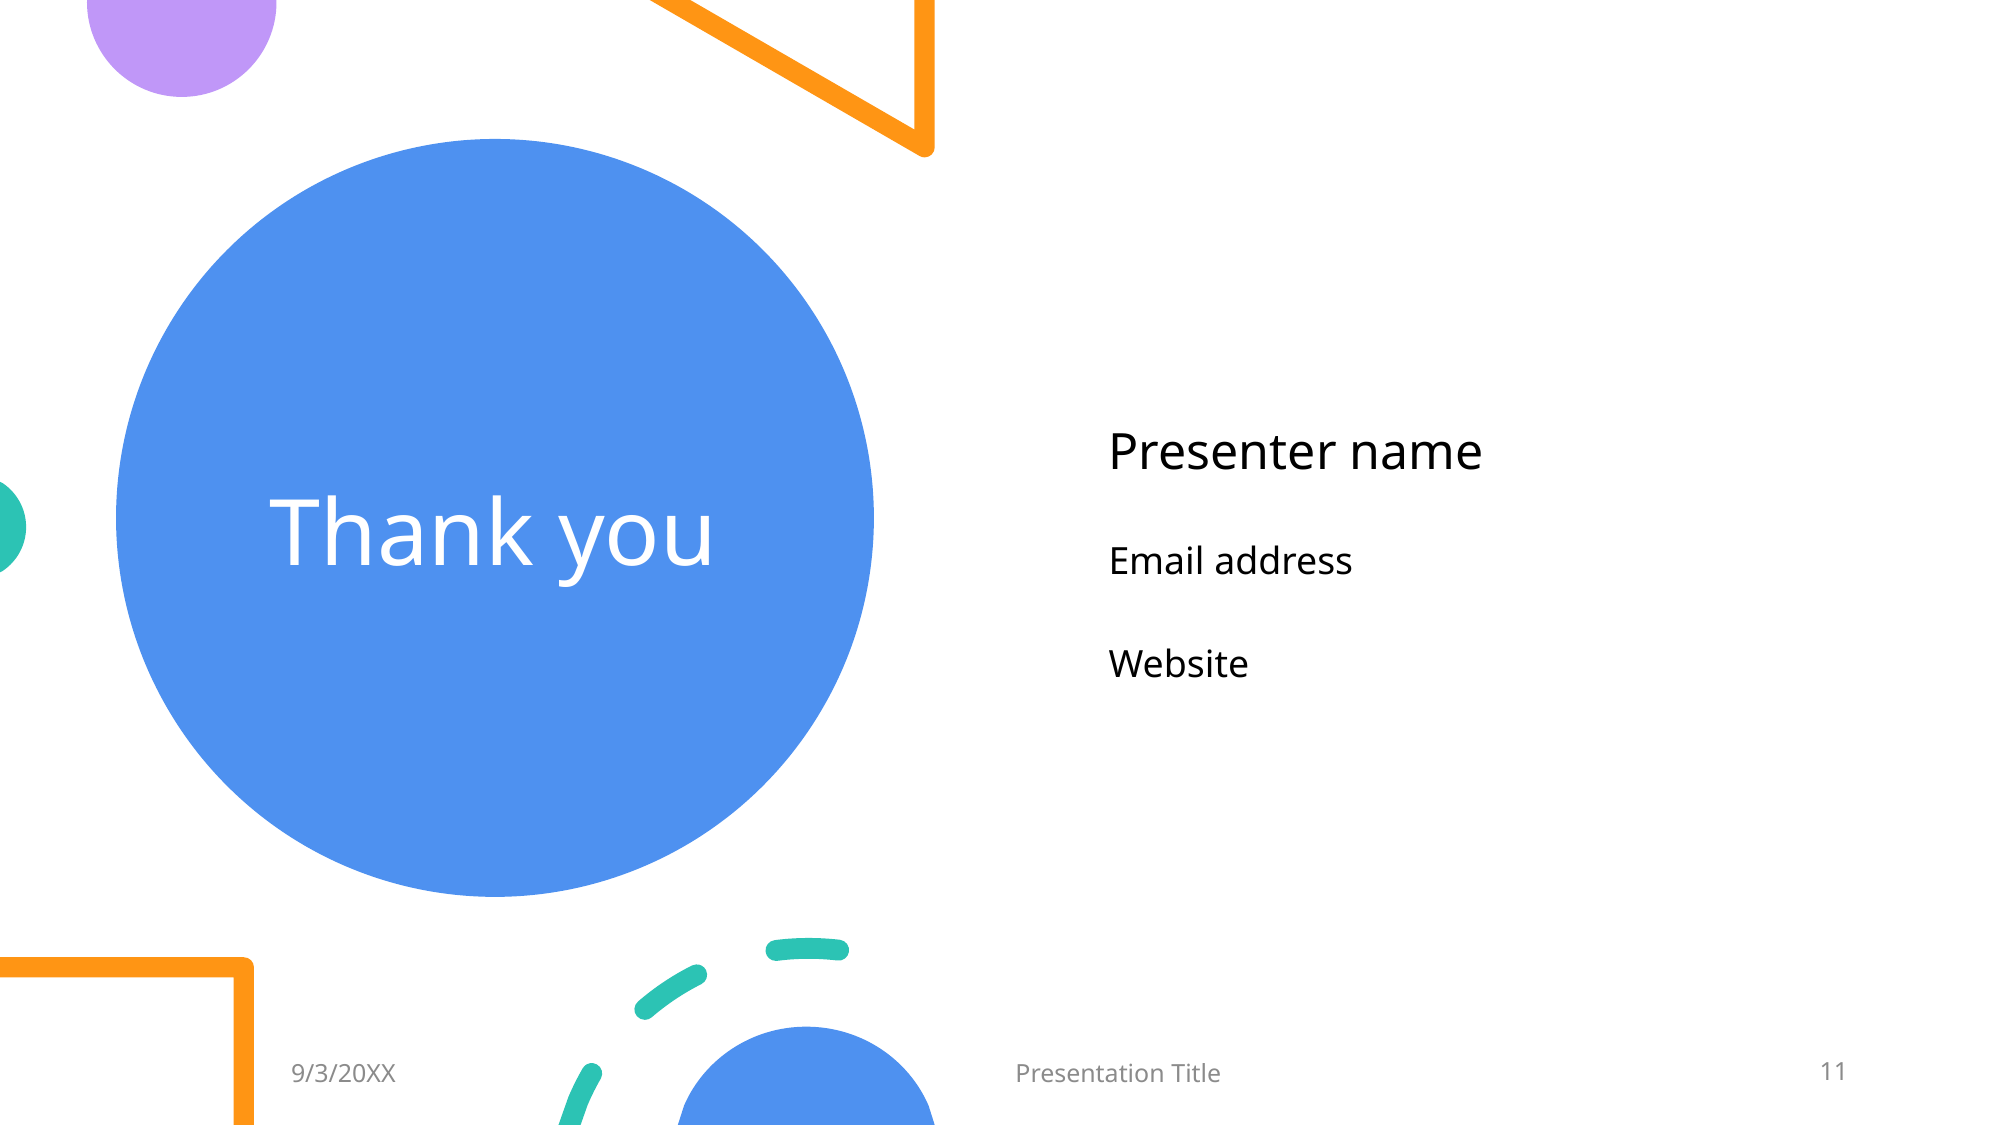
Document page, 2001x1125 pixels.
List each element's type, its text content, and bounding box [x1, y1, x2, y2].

slide_number 11 [1723, 1042, 1863, 1103]
list Presenter name Email address Website [1093, 418, 1866, 707]
footer Presentation Title [1000, 1042, 1676, 1103]
title Thank you [228, 202, 759, 870]
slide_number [276, 1042, 530, 1103]
